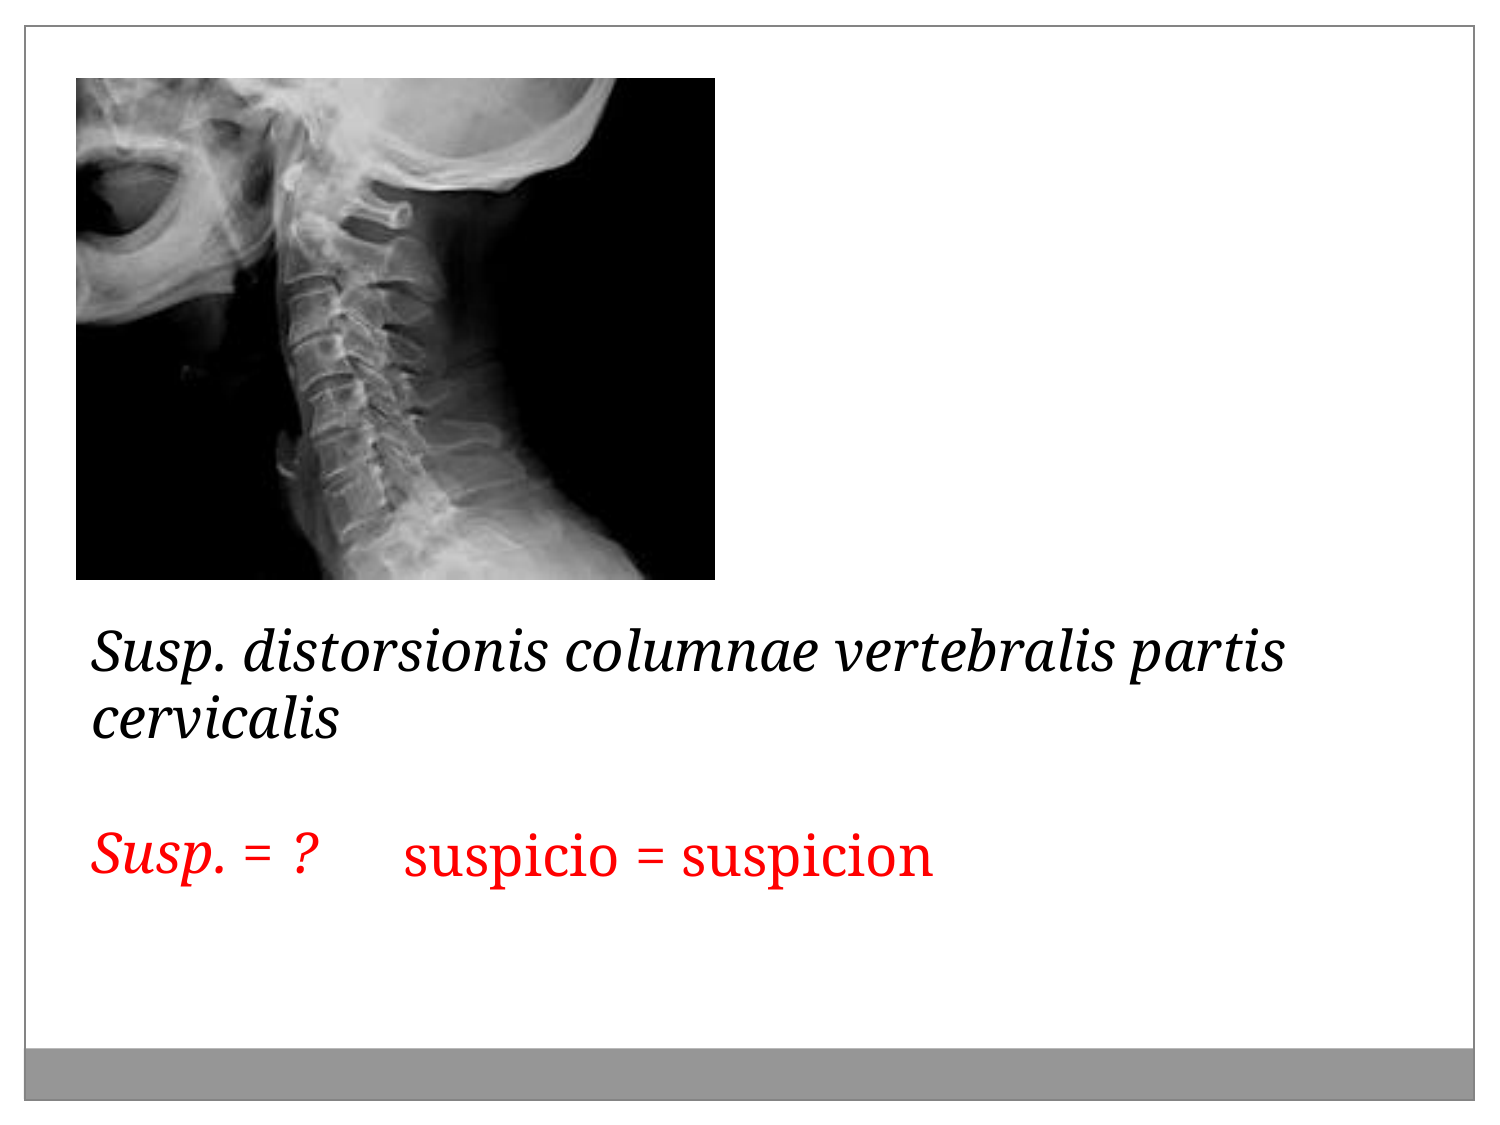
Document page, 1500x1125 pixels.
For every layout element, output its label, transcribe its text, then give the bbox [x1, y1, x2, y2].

text_box Susp. distorsionis columnae vertebralis partis cervicalis Susp. = ? [76, 607, 1415, 893]
picture [76, 77, 715, 580]
text_box suspicio = suspicion [388, 812, 975, 895]
